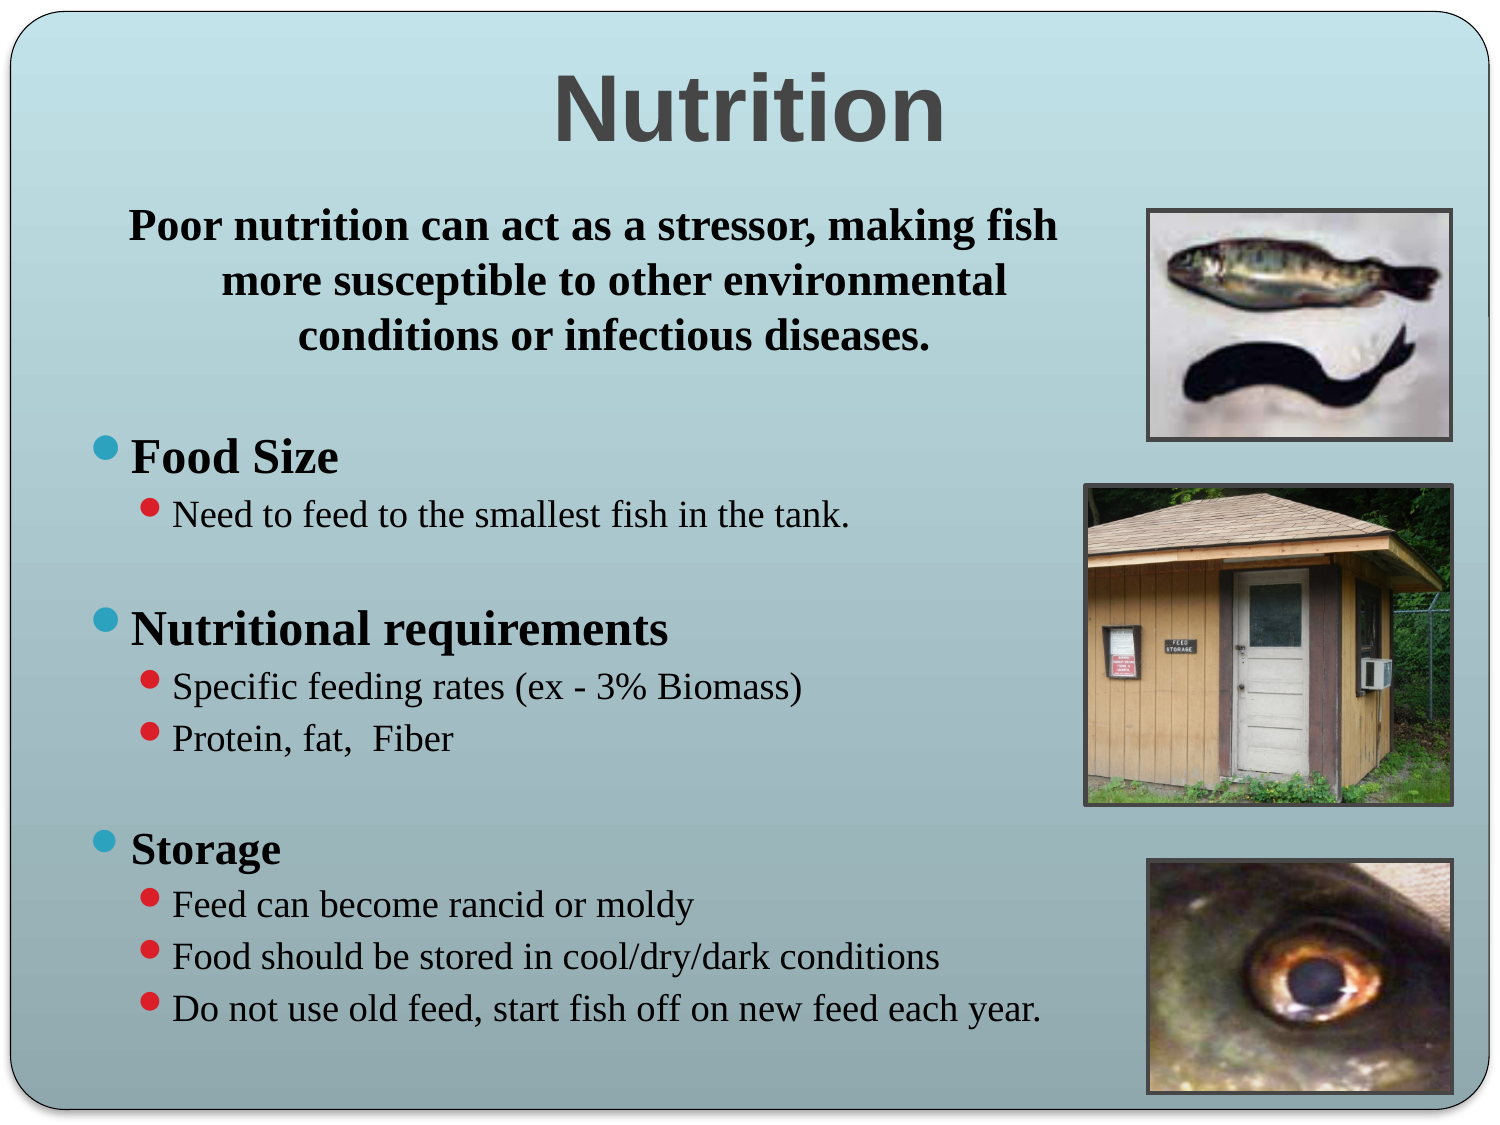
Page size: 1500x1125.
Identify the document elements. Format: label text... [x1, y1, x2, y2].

picture [1149, 862, 1451, 1091]
picture [1149, 212, 1450, 438]
title Nutrition [75, 37, 1425, 175]
list Poor nutrition can act as a stressor, making fish more susceptible to other environmental conditions or infectious diseases. Food Size Need to feed to the smallest fish in the tank. Nutritional requirements Specific feeding rates (ex - 3% Biomass) Protein, fat, Fiber Storage Feed can become rancid or moldy Food should be stored in cool/dry/dark conditions Do not use old feed, start fish off on new feed each year. [75, 187, 1113, 1038]
picture [1087, 487, 1451, 804]
